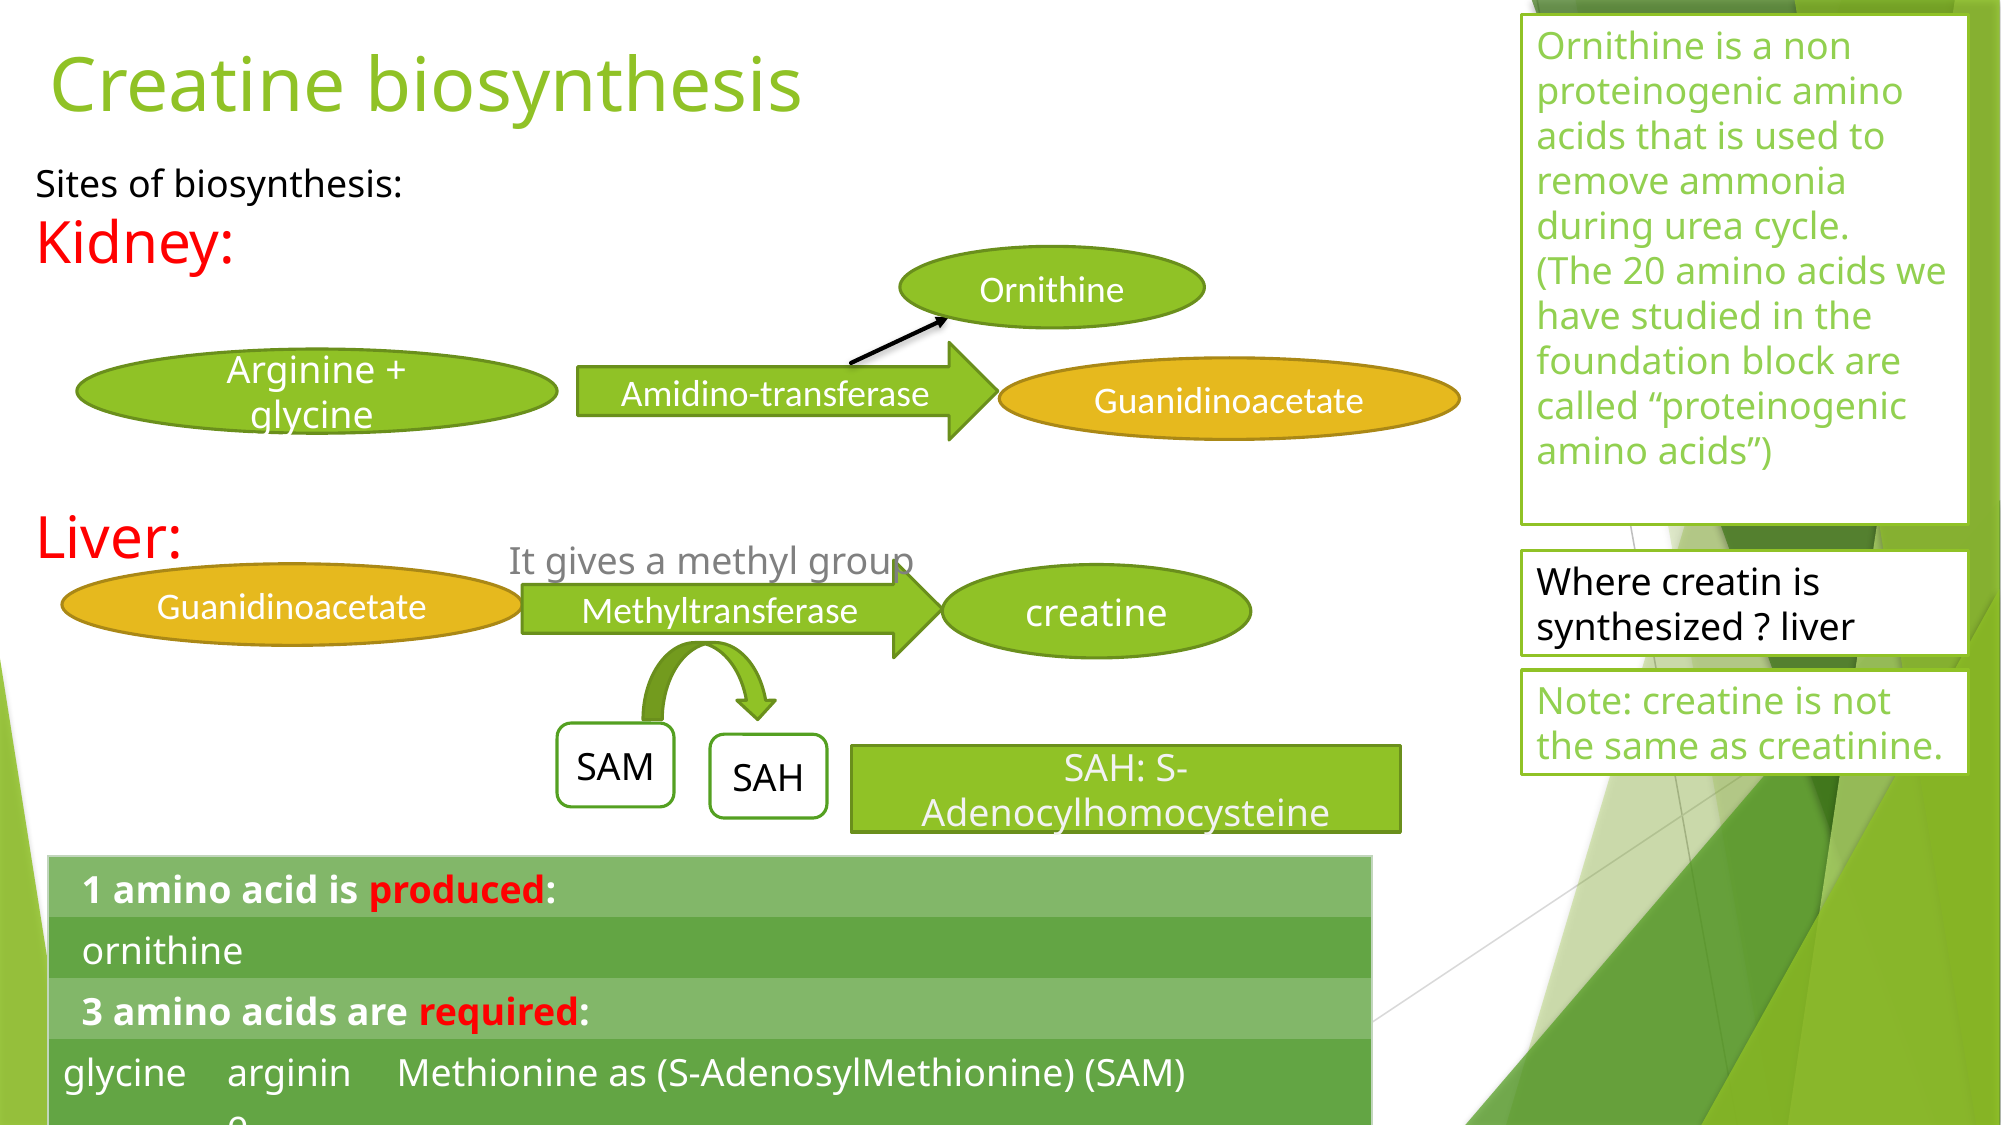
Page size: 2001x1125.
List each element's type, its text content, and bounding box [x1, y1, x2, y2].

text_box SAH: S-Adenocylhomocysteine [850, 819, 1402, 834]
table_cell arginine [212, 1039, 382, 1125]
table_cell 3 amino acids are required: [49, 978, 1371, 1039]
text_box Where creatin is synthesized ? liver [1539, 549, 1970, 657]
table_cell glycine [49, 1039, 212, 1125]
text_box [20, 152, 1534, 810]
table_cell Methionine as (S-AdenosylMethionine) (SAM) [382, 1039, 1371, 1125]
title Creatine biosynthesis [34, 29, 1445, 151]
text_box Note: creatine is not the same as creatinine. [1539, 668, 1970, 776]
table_header 1 amino acid is produced: [49, 857, 1371, 917]
text_box Ornithine is a non proteinogenic amino acids that is used to remove ammonia during urea cycle. (The 20 amino acids we have studied in the foundation block are called “proteinogenic amino acids”) [1520, 13, 1970, 526]
table_cell ornithine [49, 917, 1371, 978]
